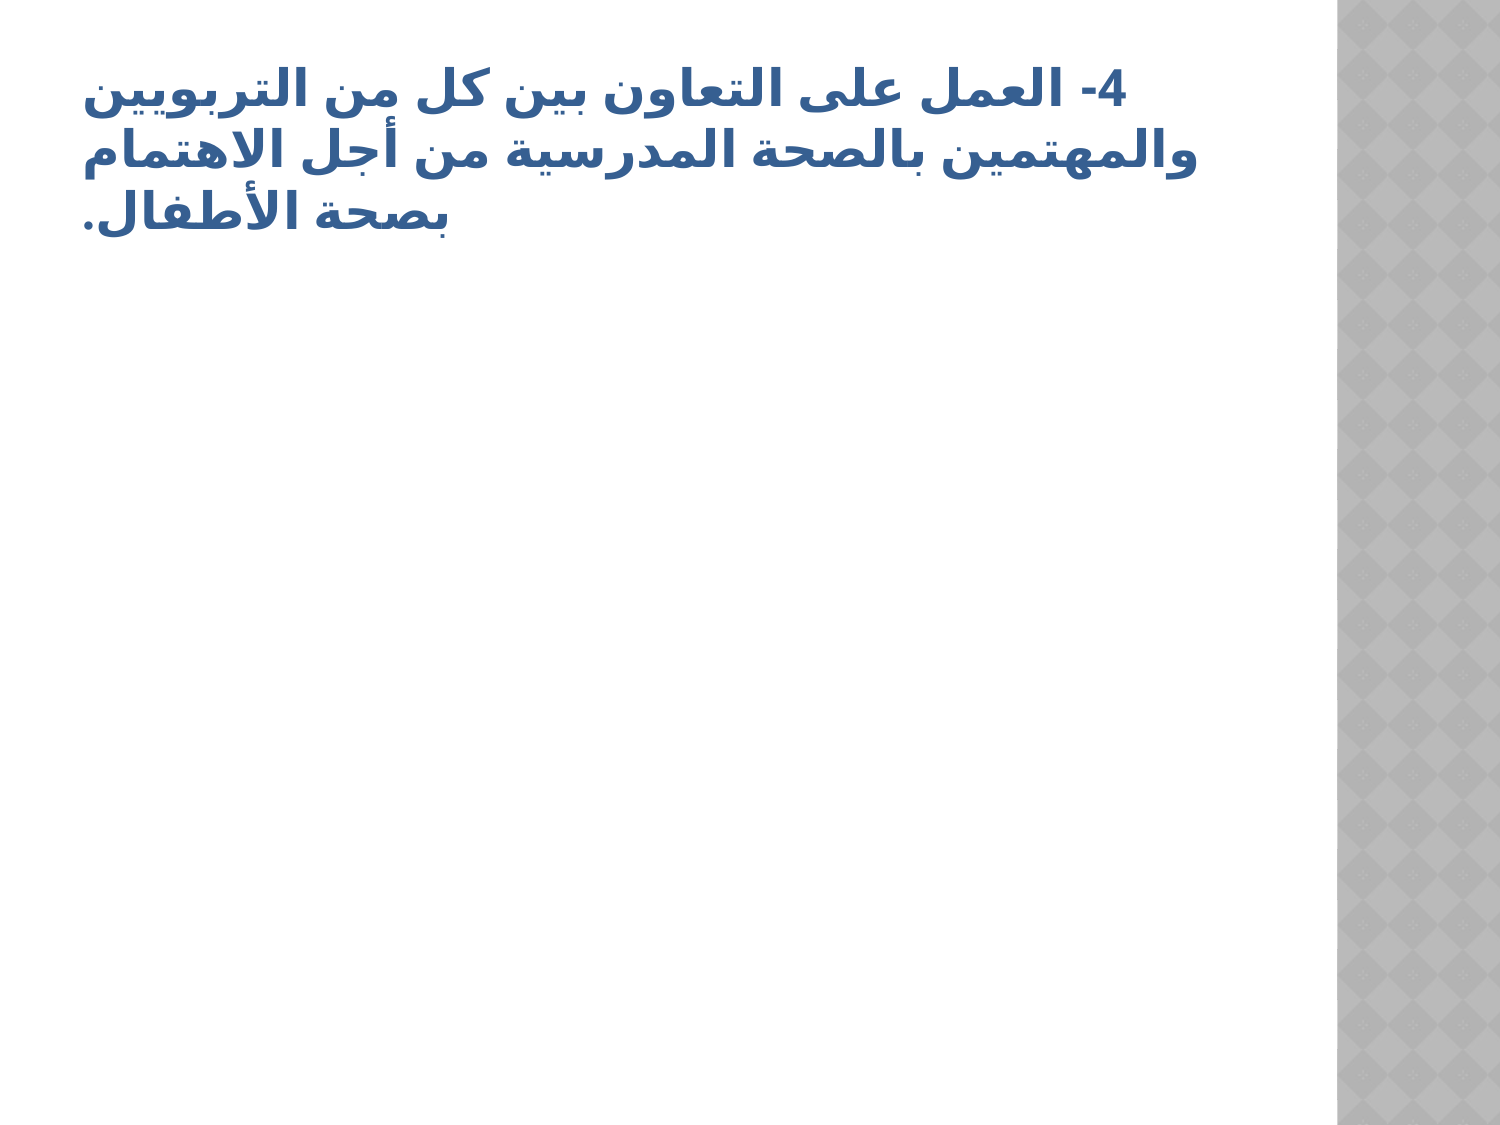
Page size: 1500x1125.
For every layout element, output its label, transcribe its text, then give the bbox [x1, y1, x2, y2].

title 4- العمل على التعاون بين كل من التربويين والمهتمين بالصحة المدرسية من أجل الاهتمام بصحة الأطفال. [75, 52, 1263, 240]
